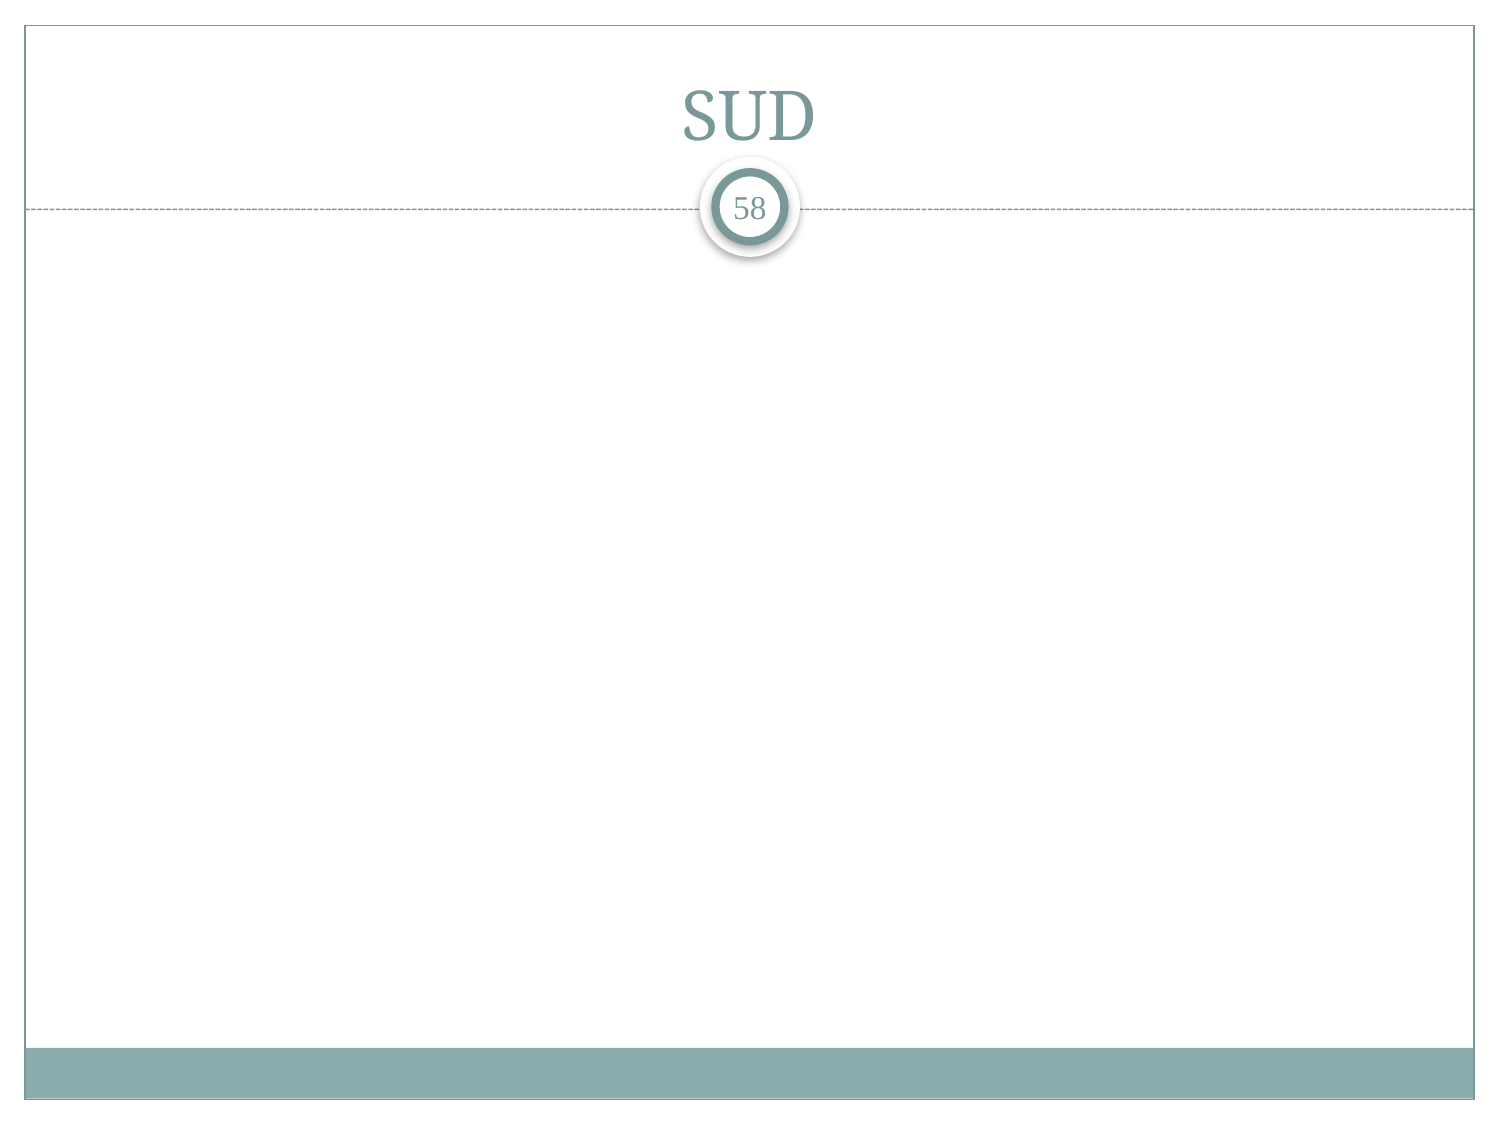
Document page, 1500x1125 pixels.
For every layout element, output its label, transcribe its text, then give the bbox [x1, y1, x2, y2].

title SUD [49, 37, 1450, 162]
slide_number 58 [712, 169, 788, 243]
